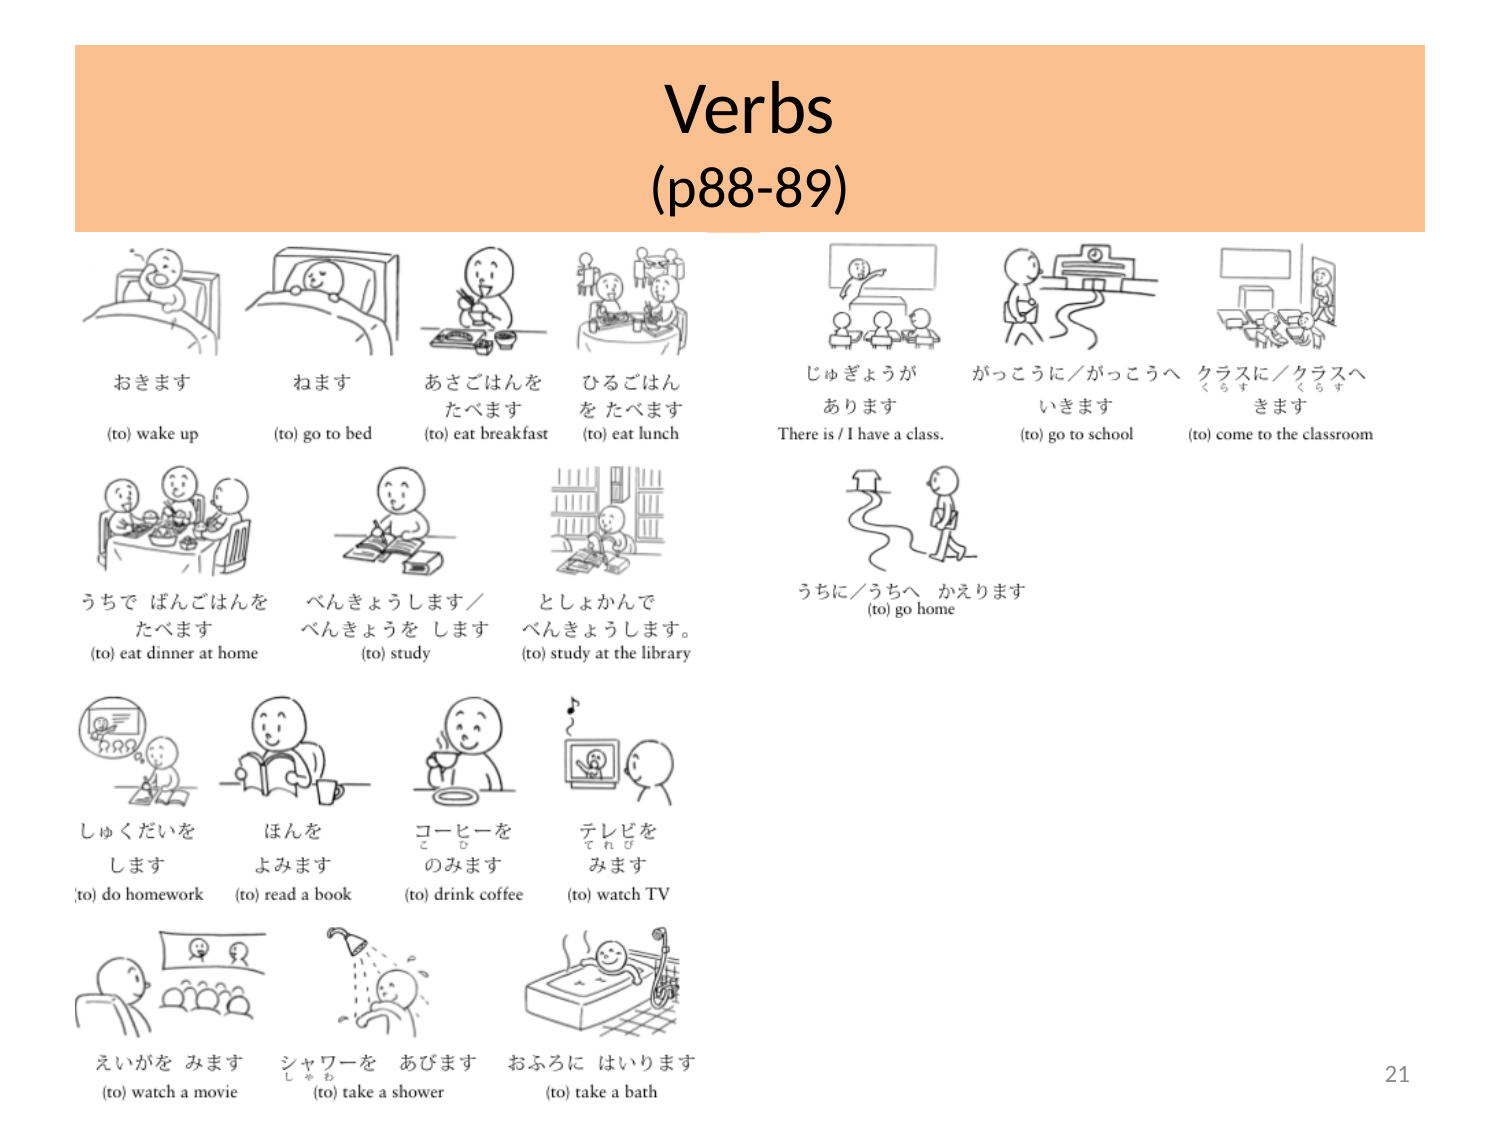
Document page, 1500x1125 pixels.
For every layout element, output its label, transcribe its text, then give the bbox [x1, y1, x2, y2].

picture [759, 232, 1426, 626]
picture [74, 232, 708, 1125]
slide_number 21 [1074, 1042, 1425, 1103]
title Verbs (p88-89) [75, 45, 1425, 233]
